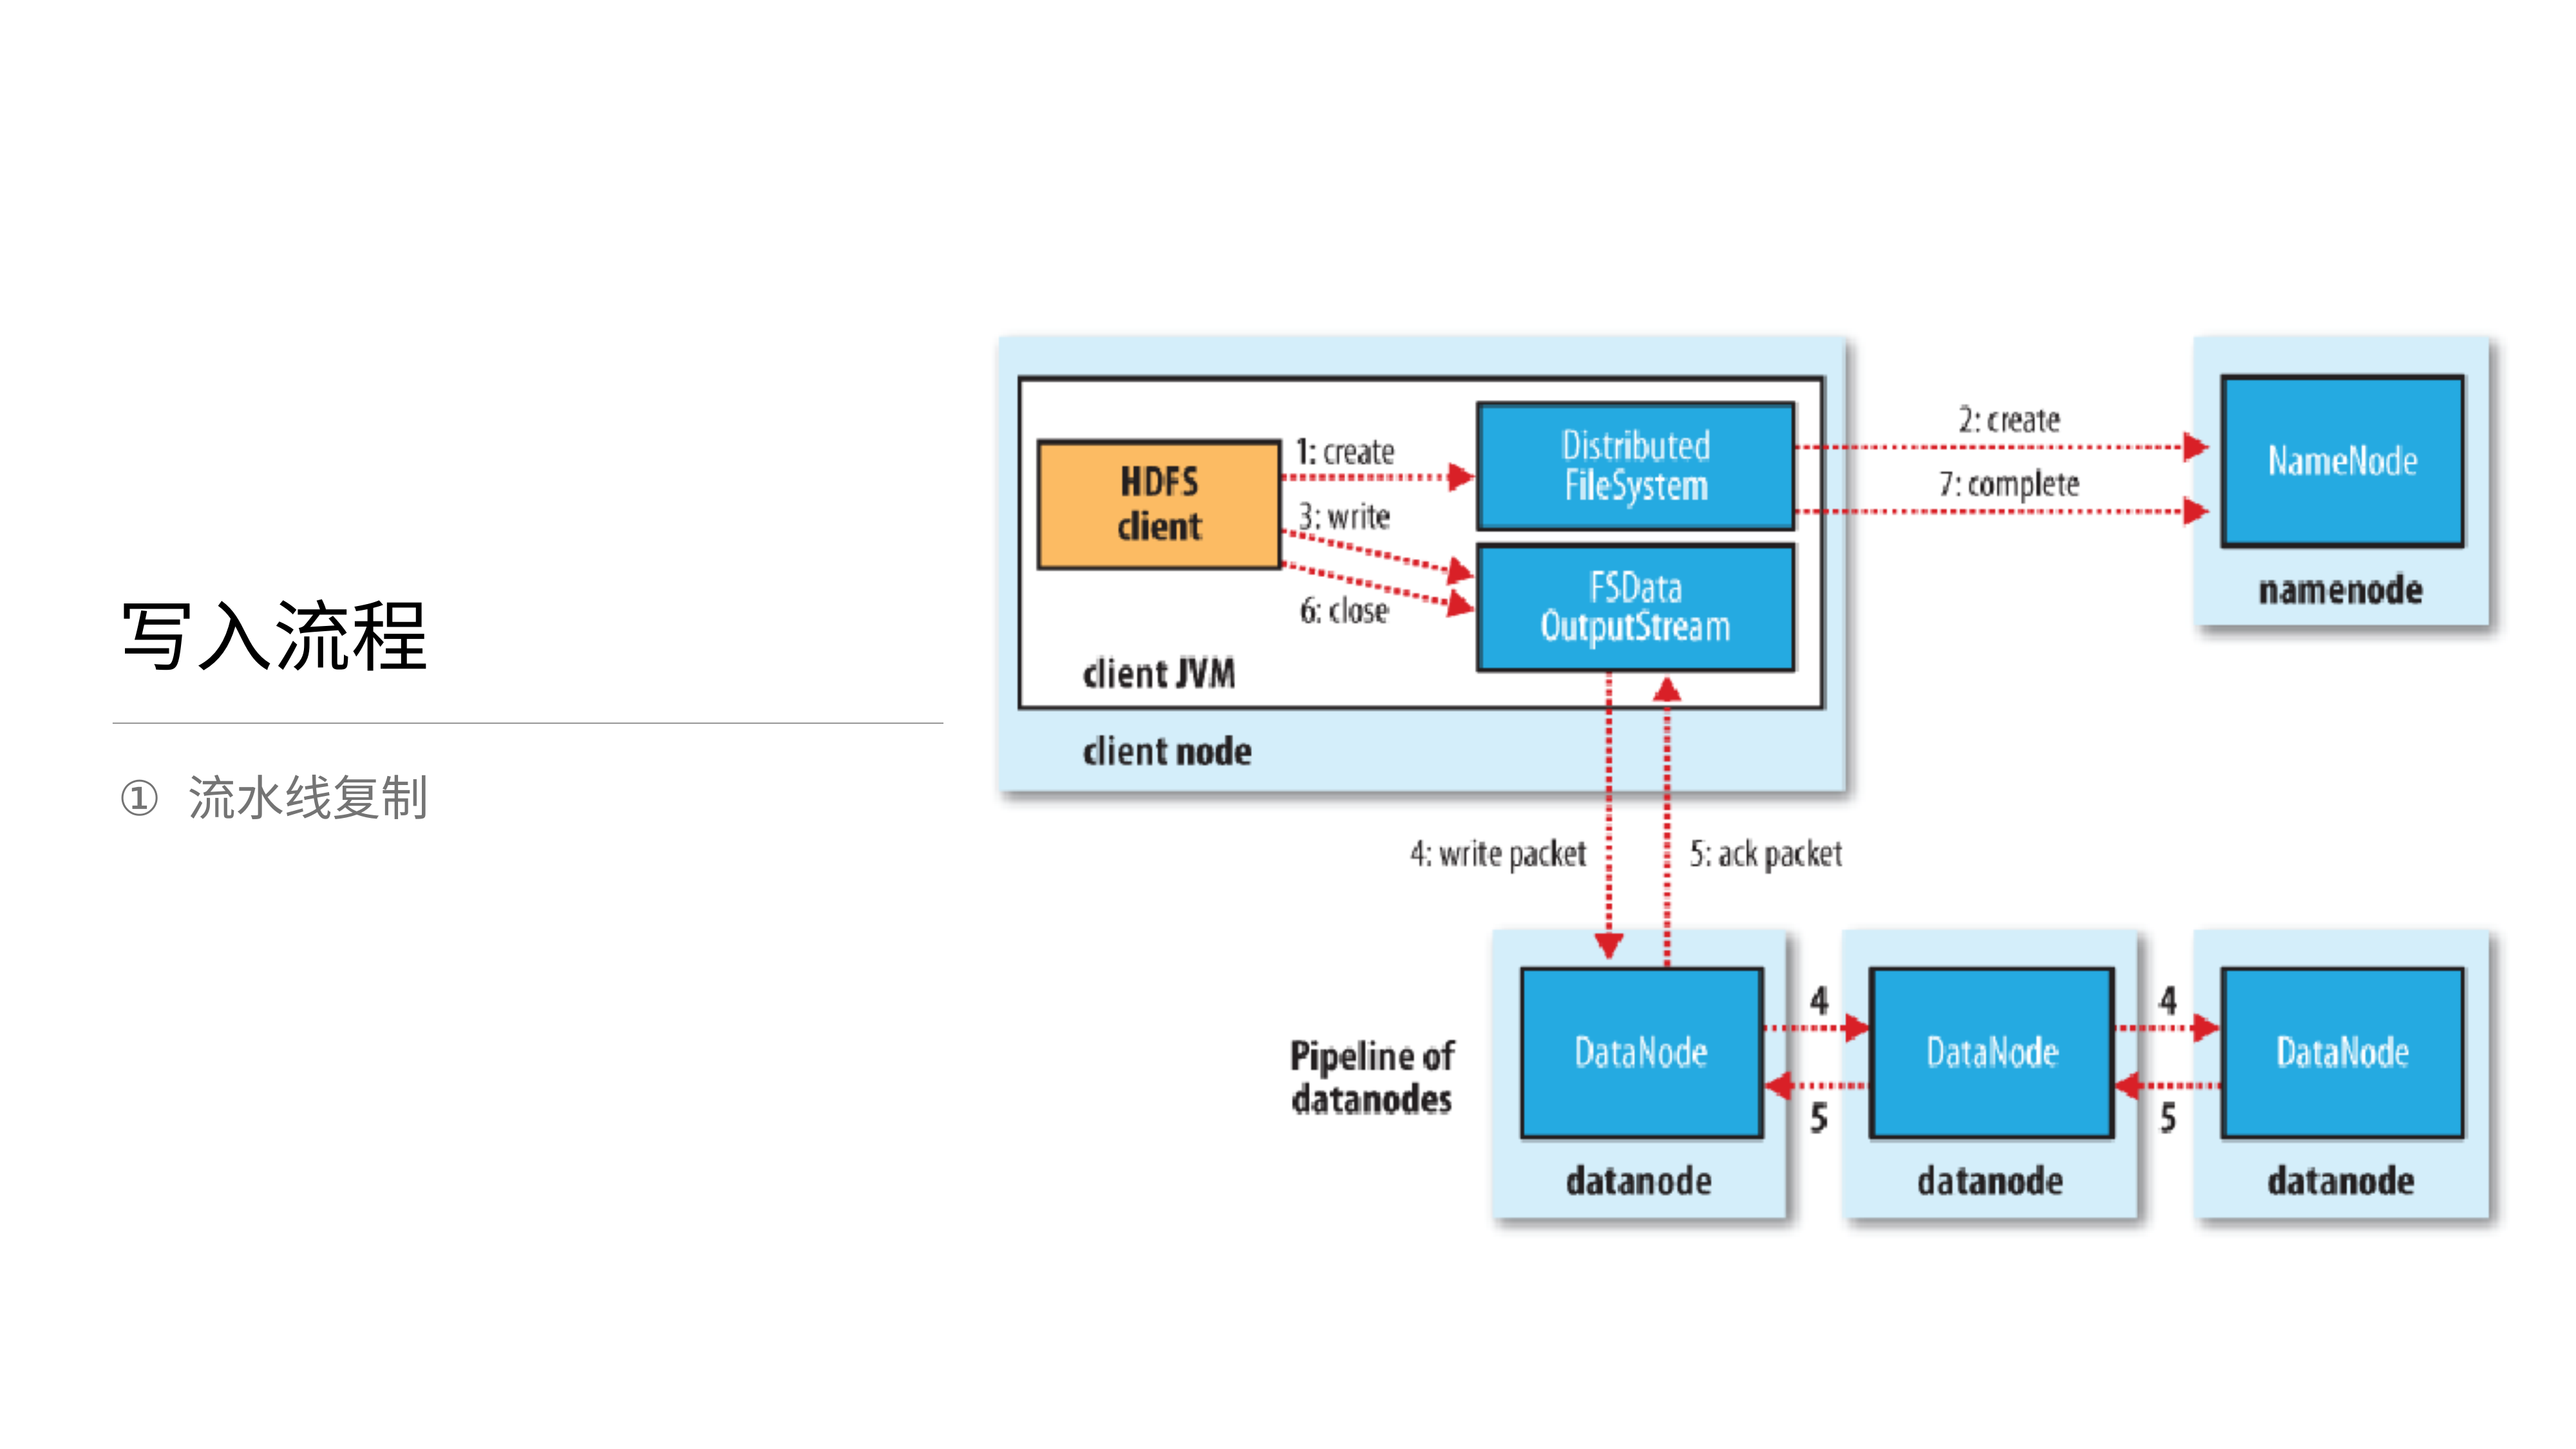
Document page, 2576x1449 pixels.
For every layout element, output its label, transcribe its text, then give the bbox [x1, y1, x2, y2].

picture [943, 308, 2576, 1308]
list 流水线复制 [112, 761, 943, 1235]
title 写入流程 [112, 213, 1171, 687]
